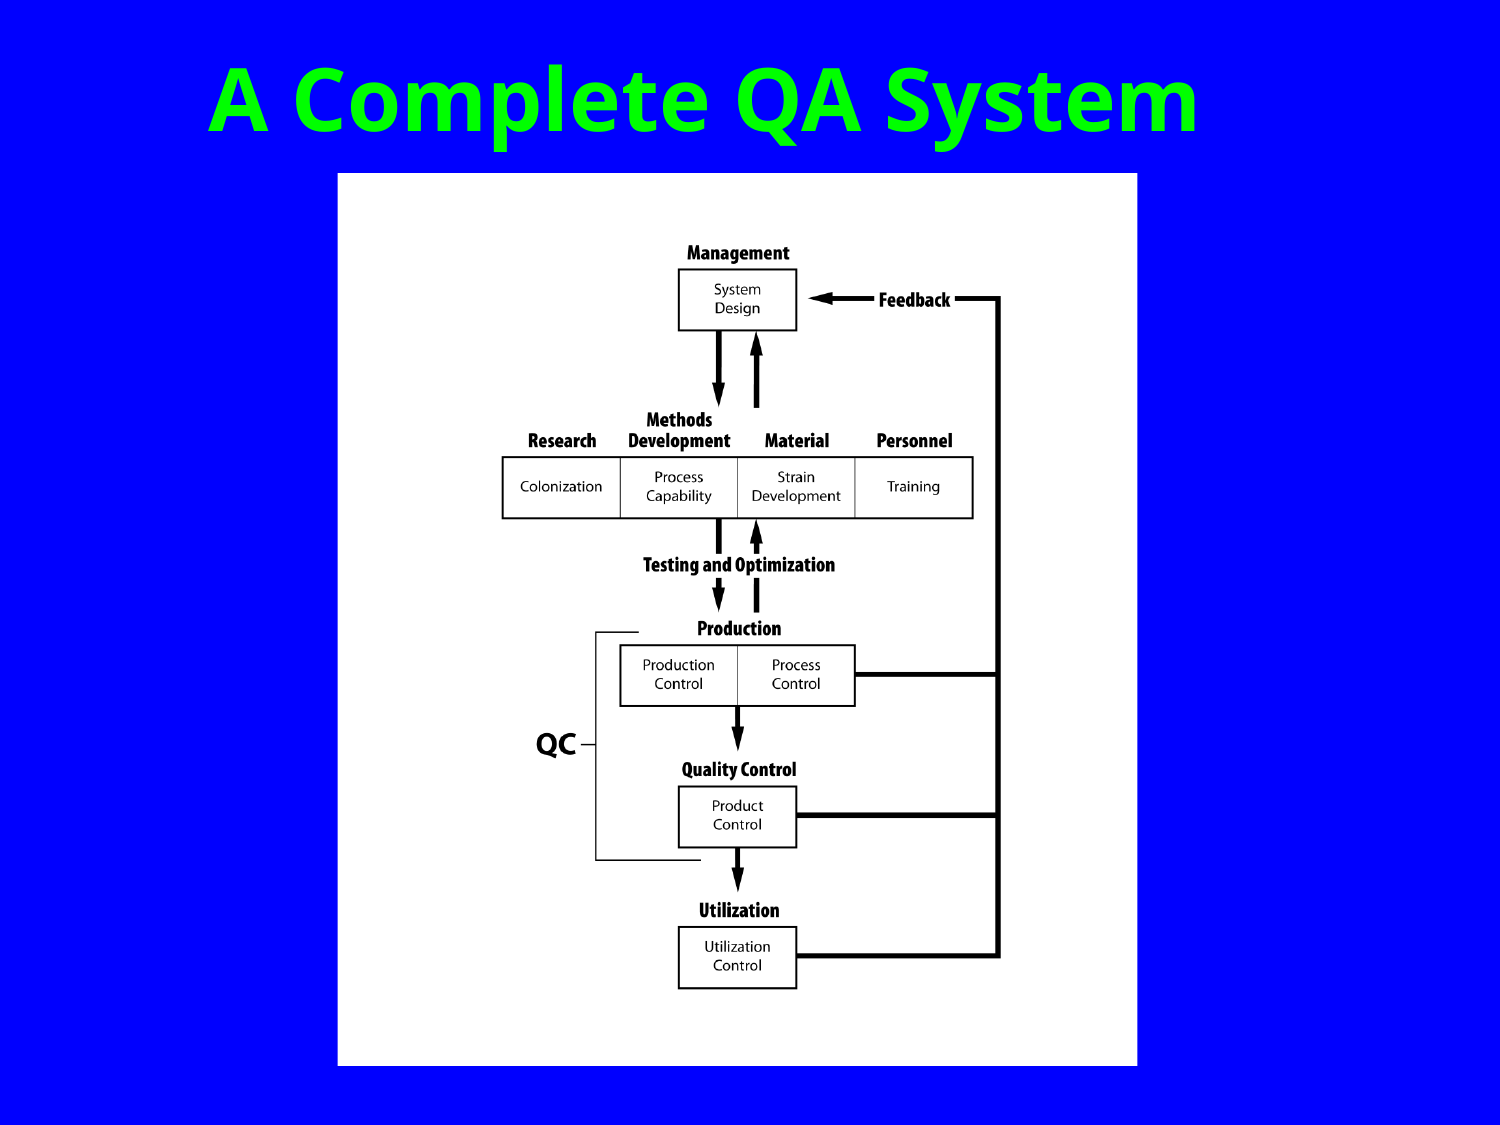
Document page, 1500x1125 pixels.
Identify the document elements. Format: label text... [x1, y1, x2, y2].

text_box A Complete QA System [193, 0, 1282, 157]
picture [337, 173, 1138, 1066]
